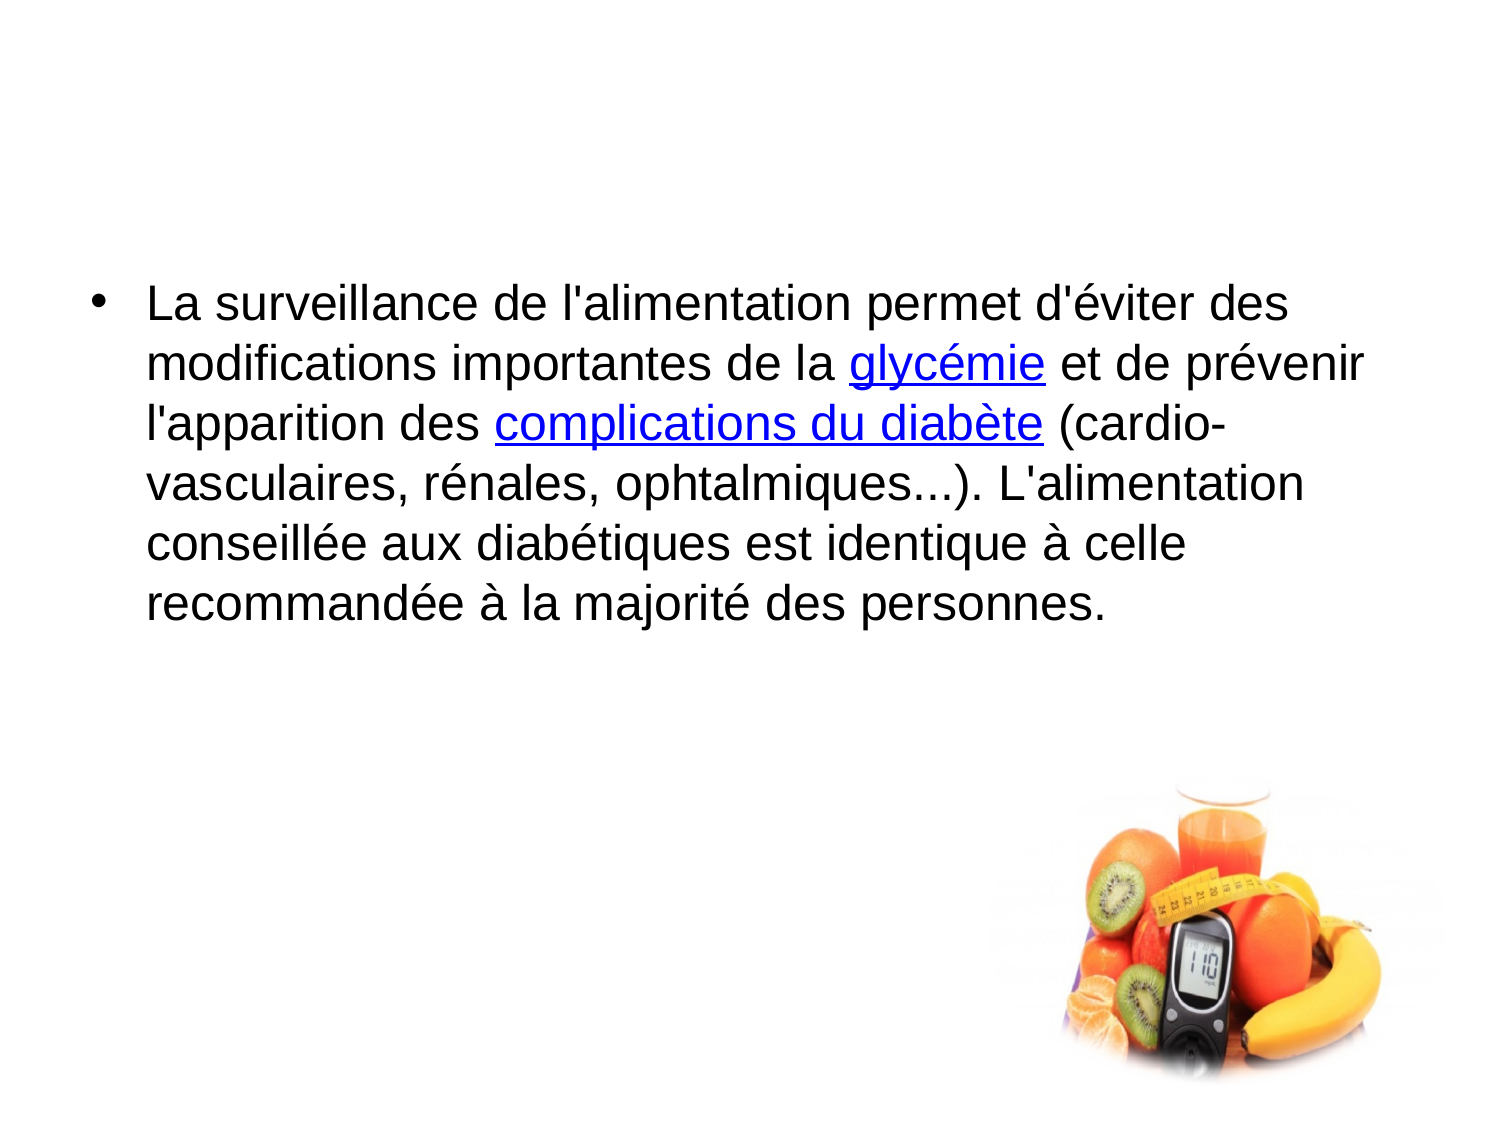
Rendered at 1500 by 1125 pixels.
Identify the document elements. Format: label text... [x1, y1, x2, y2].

list La surveillance de l'alimentation permet d'éviter des modifications importantes de la glycémie et de prévenir l'apparition des complications du diabète (cardio-vasculaires, rénales, ophtalmiques...). L'alimentation conseillée aux diabétiques est identique à celle recommandée à la majorité des personnes. [75, 262, 1425, 1005]
picture [985, 774, 1448, 1088]
